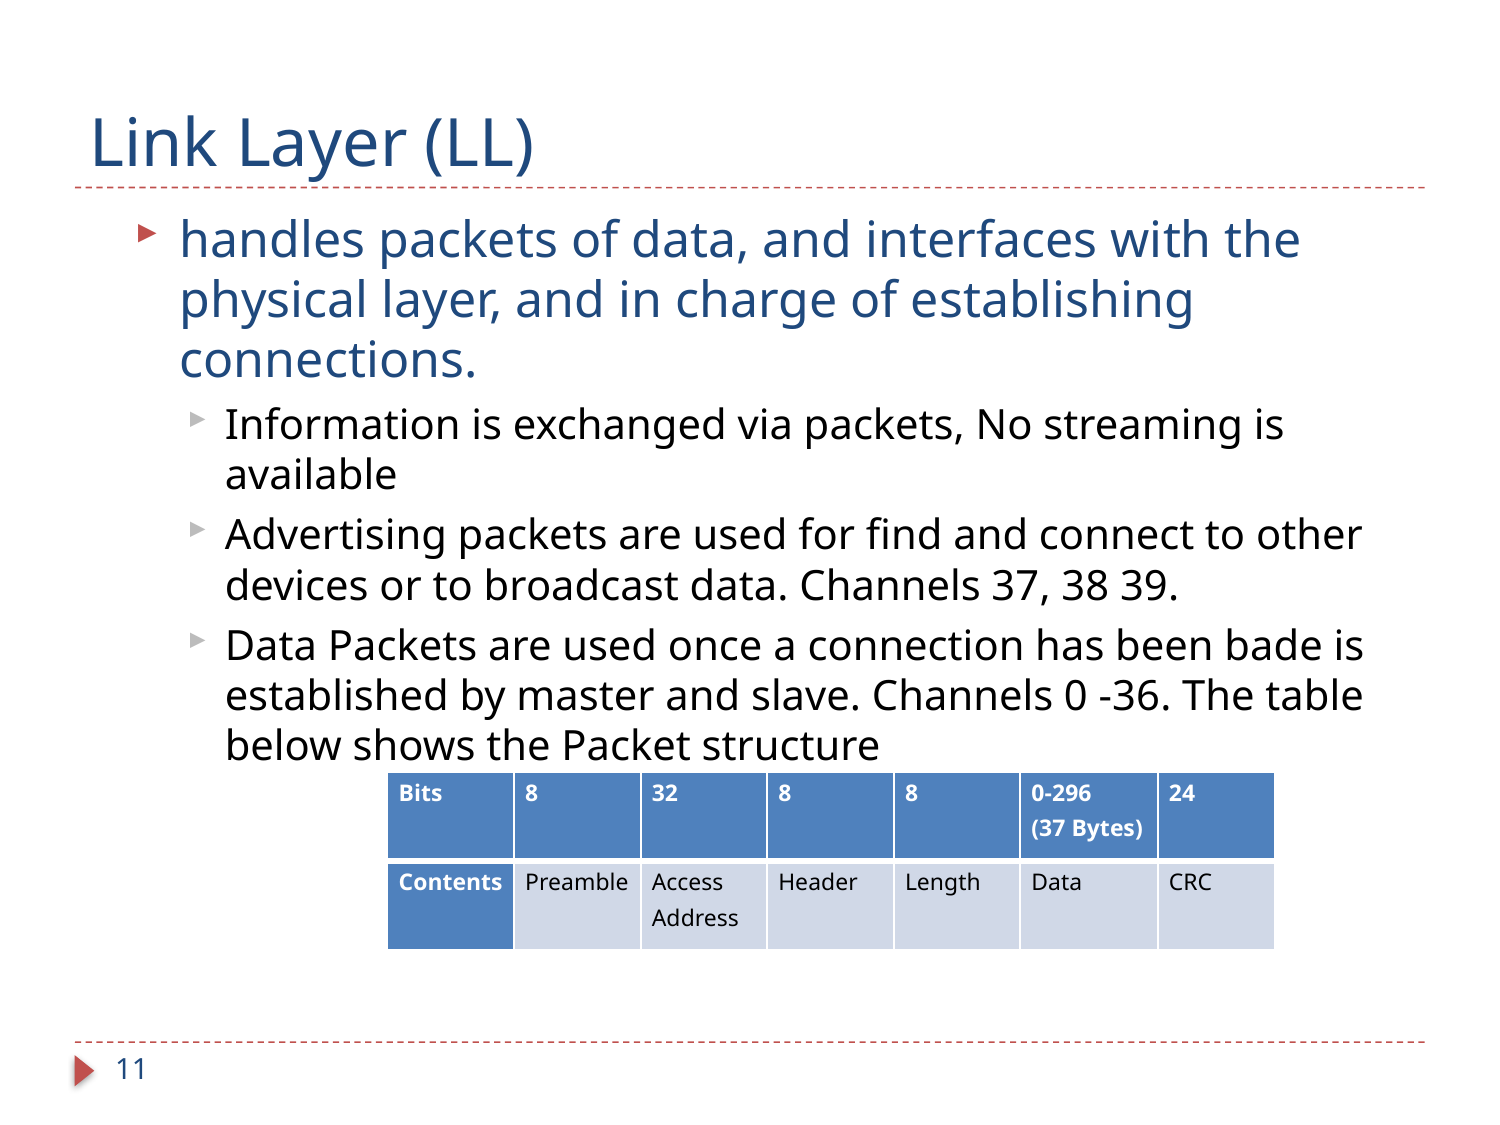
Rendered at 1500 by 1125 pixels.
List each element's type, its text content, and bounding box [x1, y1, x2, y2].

slide_number 11 [100, 1042, 426, 1103]
table_cell CRC [1159, 864, 1274, 949]
table_cell Contents [388, 864, 513, 949]
table_header Bits [388, 773, 513, 858]
table_header 24 [1159, 773, 1274, 858]
table_header 8 [768, 773, 893, 858]
table_cell Access Address [642, 864, 766, 949]
table_cell Preamble [515, 864, 640, 949]
title Link Layer (LL) [75, 24, 1425, 188]
table_header 32 [642, 773, 766, 858]
table_cell Length [895, 864, 1019, 949]
table_cell Data [1021, 864, 1157, 949]
table_header 8 [515, 773, 640, 858]
list handles packets of data, and interfaces with the physical layer, and in charge of establishing connections. Information is exchanged via packets, No streaming is available Advertising packets are used for find and connect to other devices or to broadcast data. Channels 37, 38 39. Data Packets are used once a connection has been bade is established by master and slave. Channels 0 -36. The table below shows the Packet structure [75, 200, 1425, 1010]
table_header 0-296 (37 Bytes) [1021, 773, 1157, 858]
table_cell Header [768, 864, 893, 949]
table_header 8 [895, 773, 1019, 858]
